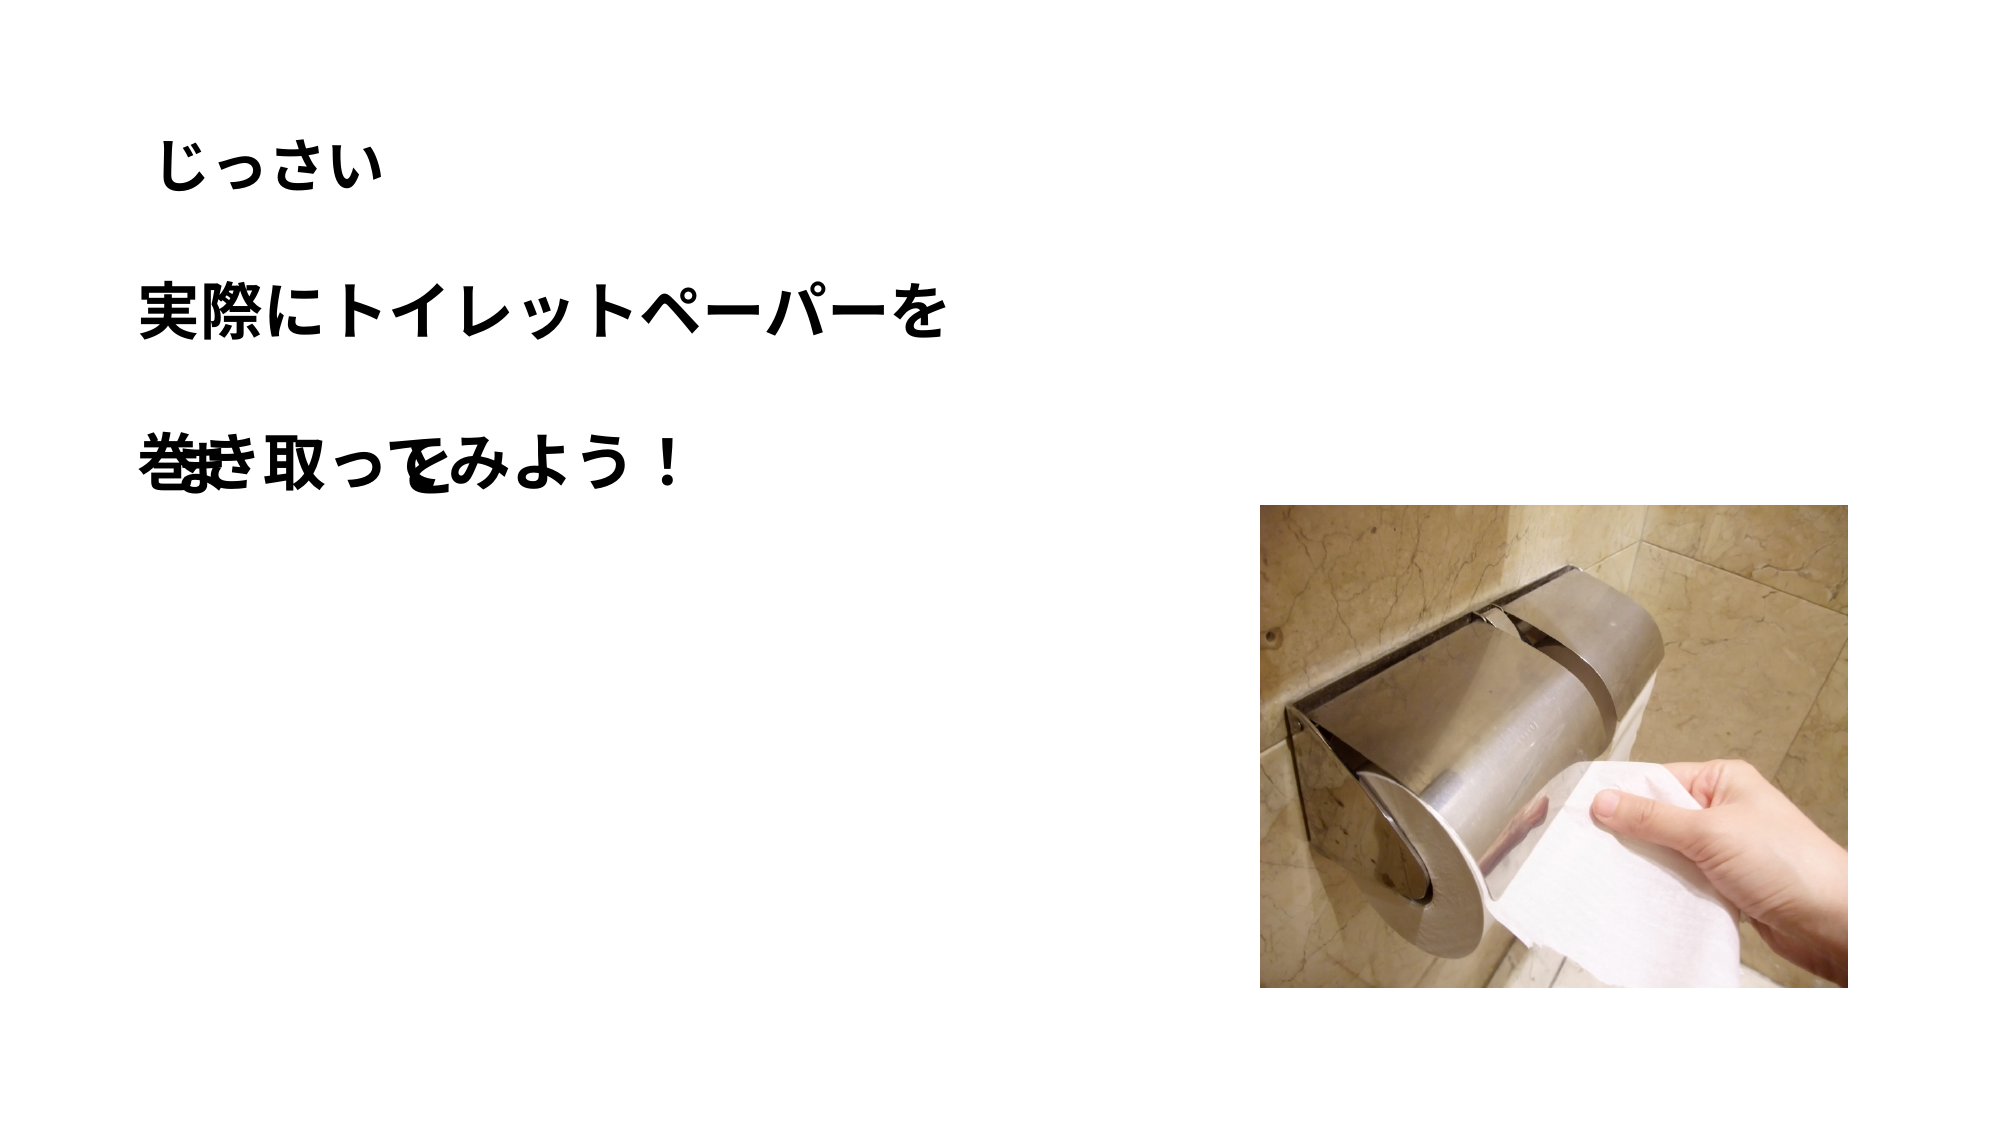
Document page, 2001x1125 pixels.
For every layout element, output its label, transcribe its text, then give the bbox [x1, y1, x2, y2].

picture [1260, 505, 1848, 988]
title 実際にトイレットペーパーを 巻き取ってみよう！ [122, 89, 1848, 506]
text_box ま [157, 424, 298, 590]
text_box と [385, 425, 526, 591]
text_box じっさい [137, 121, 421, 287]
